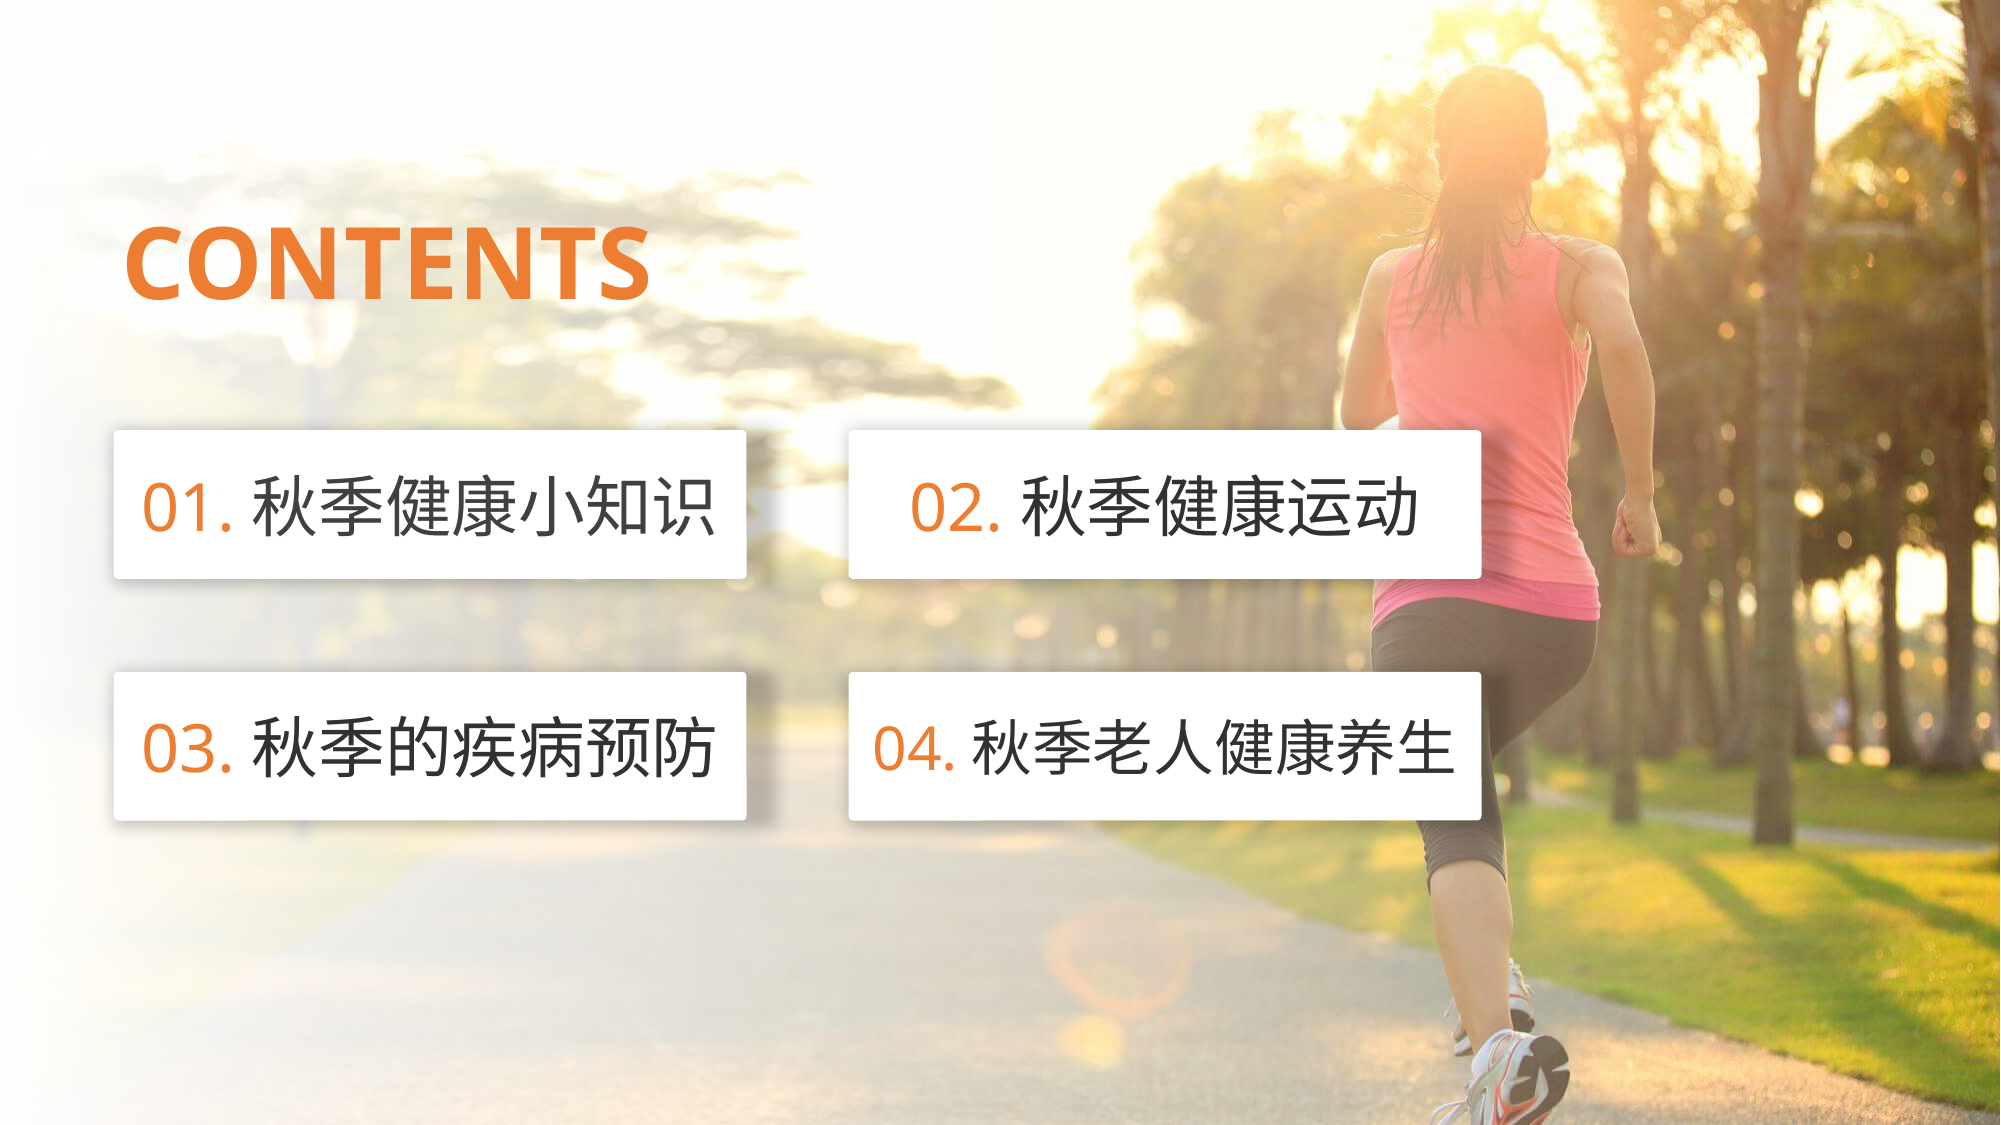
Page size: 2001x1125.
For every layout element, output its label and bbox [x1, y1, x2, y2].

text_box [113, 430, 747, 579]
text_box [113, 671, 747, 821]
text_box [848, 671, 1482, 821]
text_box [848, 430, 1482, 579]
picture [0, 0, 2000, 1125]
